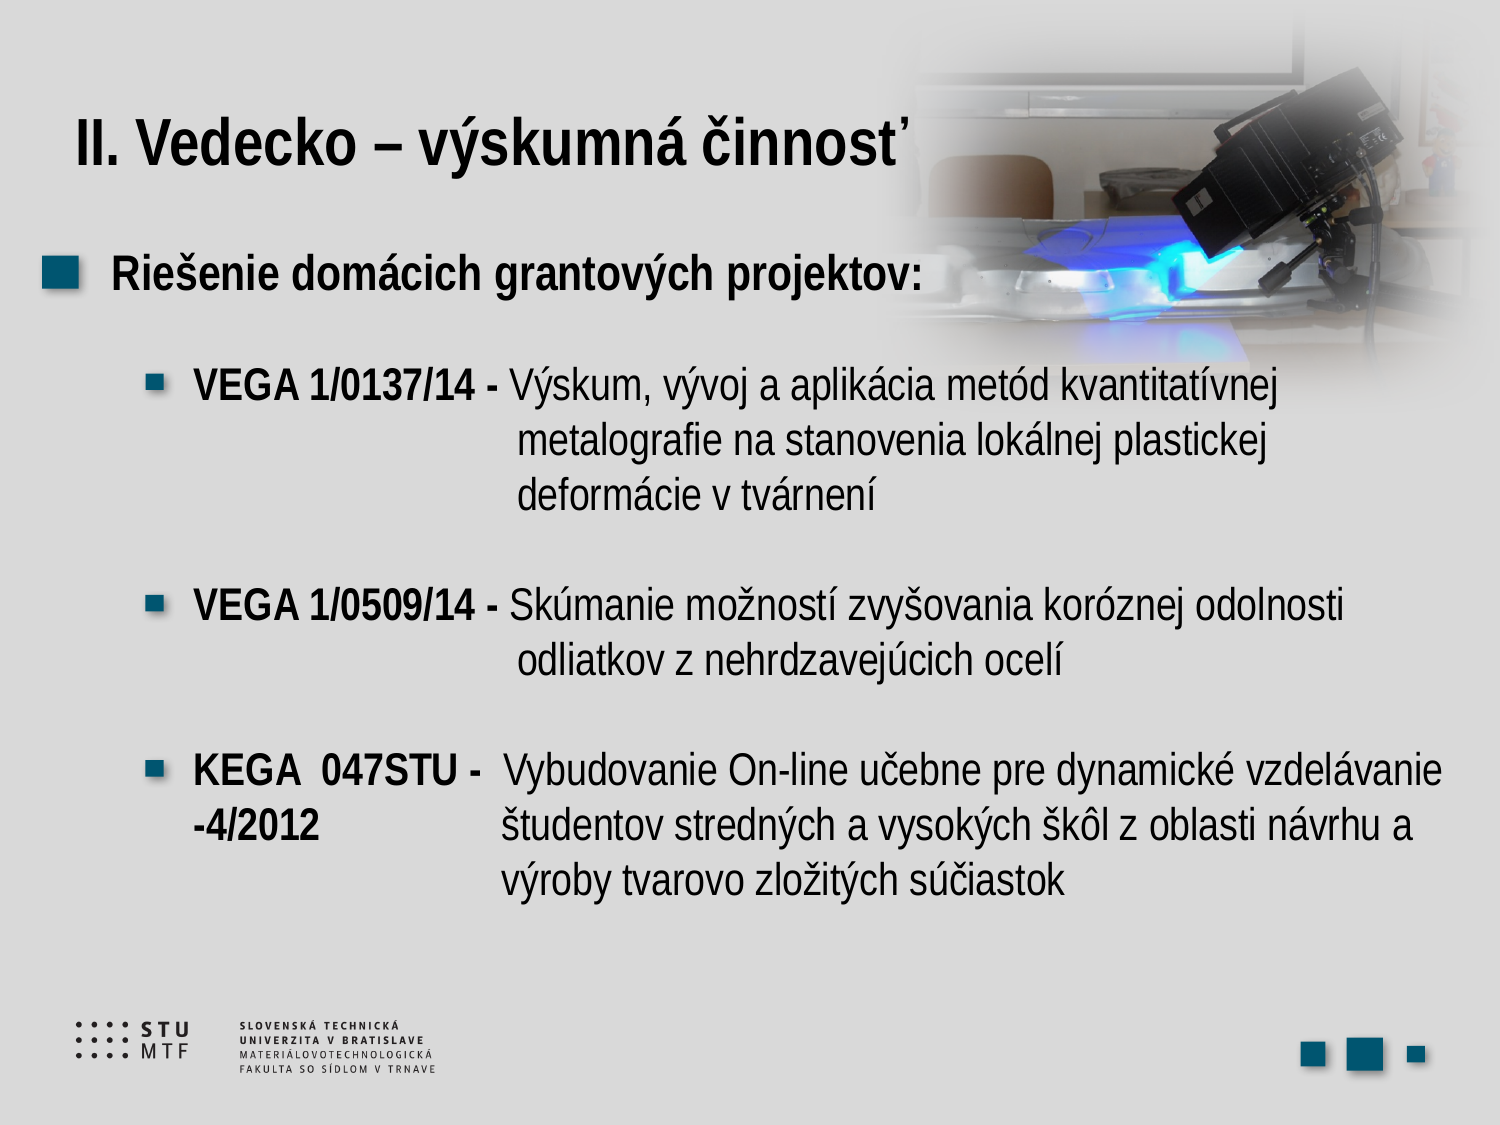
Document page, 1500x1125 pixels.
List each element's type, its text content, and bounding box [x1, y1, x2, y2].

text_box [1300, 1041, 1326, 1067]
text_box [145, 594, 164, 612]
picture [871, 0, 1500, 419]
text_box [1406, 1045, 1425, 1063]
text_box [145, 760, 164, 777]
text_box [145, 373, 164, 390]
text_box [42, 255, 79, 289]
text_box Riešenie domácich grantových projektov: VEGA 1/0137/14 - Výskum, vývoj a aplikácia metód kvantitatívnej metalografie na stanovenia lokálnej plastickej deformácie v tvárnení VEGA 1/0509/14 - Skúmanie možností zvyšovania koróznej odolnosti odliatkov z nehrdzavejúcich ocelí KEGA 047STU - Vybudovanie On-line učebne pre dynamické vzdelávanie -4/2012 študentov stredných a vysokých škôl z oblasti návrhu a výroby tvarovo zložitých súčiastok [16, 232, 1477, 913]
title II. Vedecko – výskumná činnosť [74, 44, 866, 232]
text_box [1346, 1037, 1383, 1071]
